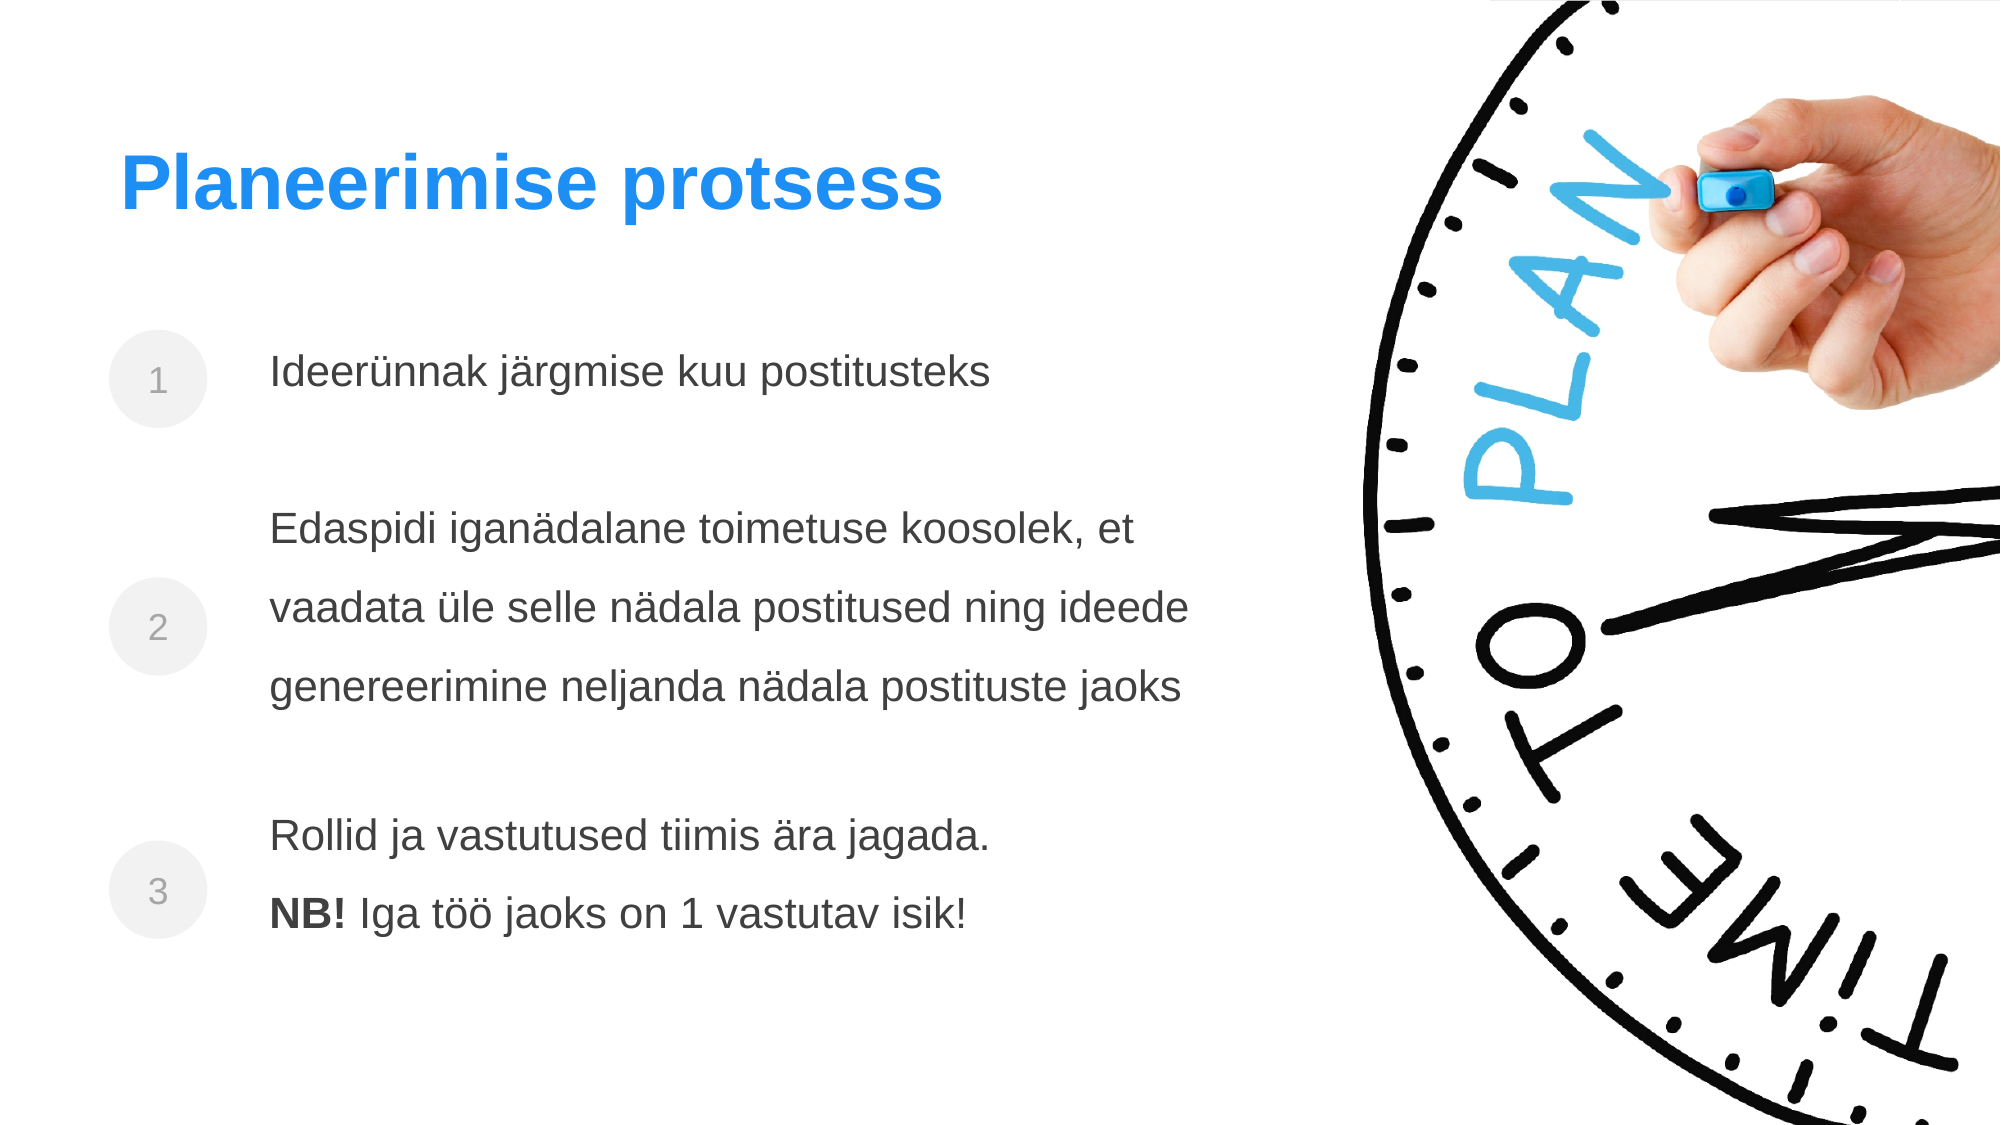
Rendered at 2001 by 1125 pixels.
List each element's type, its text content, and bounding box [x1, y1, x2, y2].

title Planeerimise protsess [99, 84, 1329, 273]
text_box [108, 577, 208, 676]
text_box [108, 840, 208, 940]
picture [1141, 2, 2000, 1125]
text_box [108, 329, 208, 429]
list Ideerünnak järgmise kuu postitusteks Edaspidi iganädalane toimetuse koosolek, et vaadata üle selle nädala postitused ning ideede genereerimine neljanda nädala postituste jaoks Rollid ja vastutused tiimis ära jagada. NB! Iga töö jaoks on 1 vastutav isik! [249, 306, 1136, 901]
